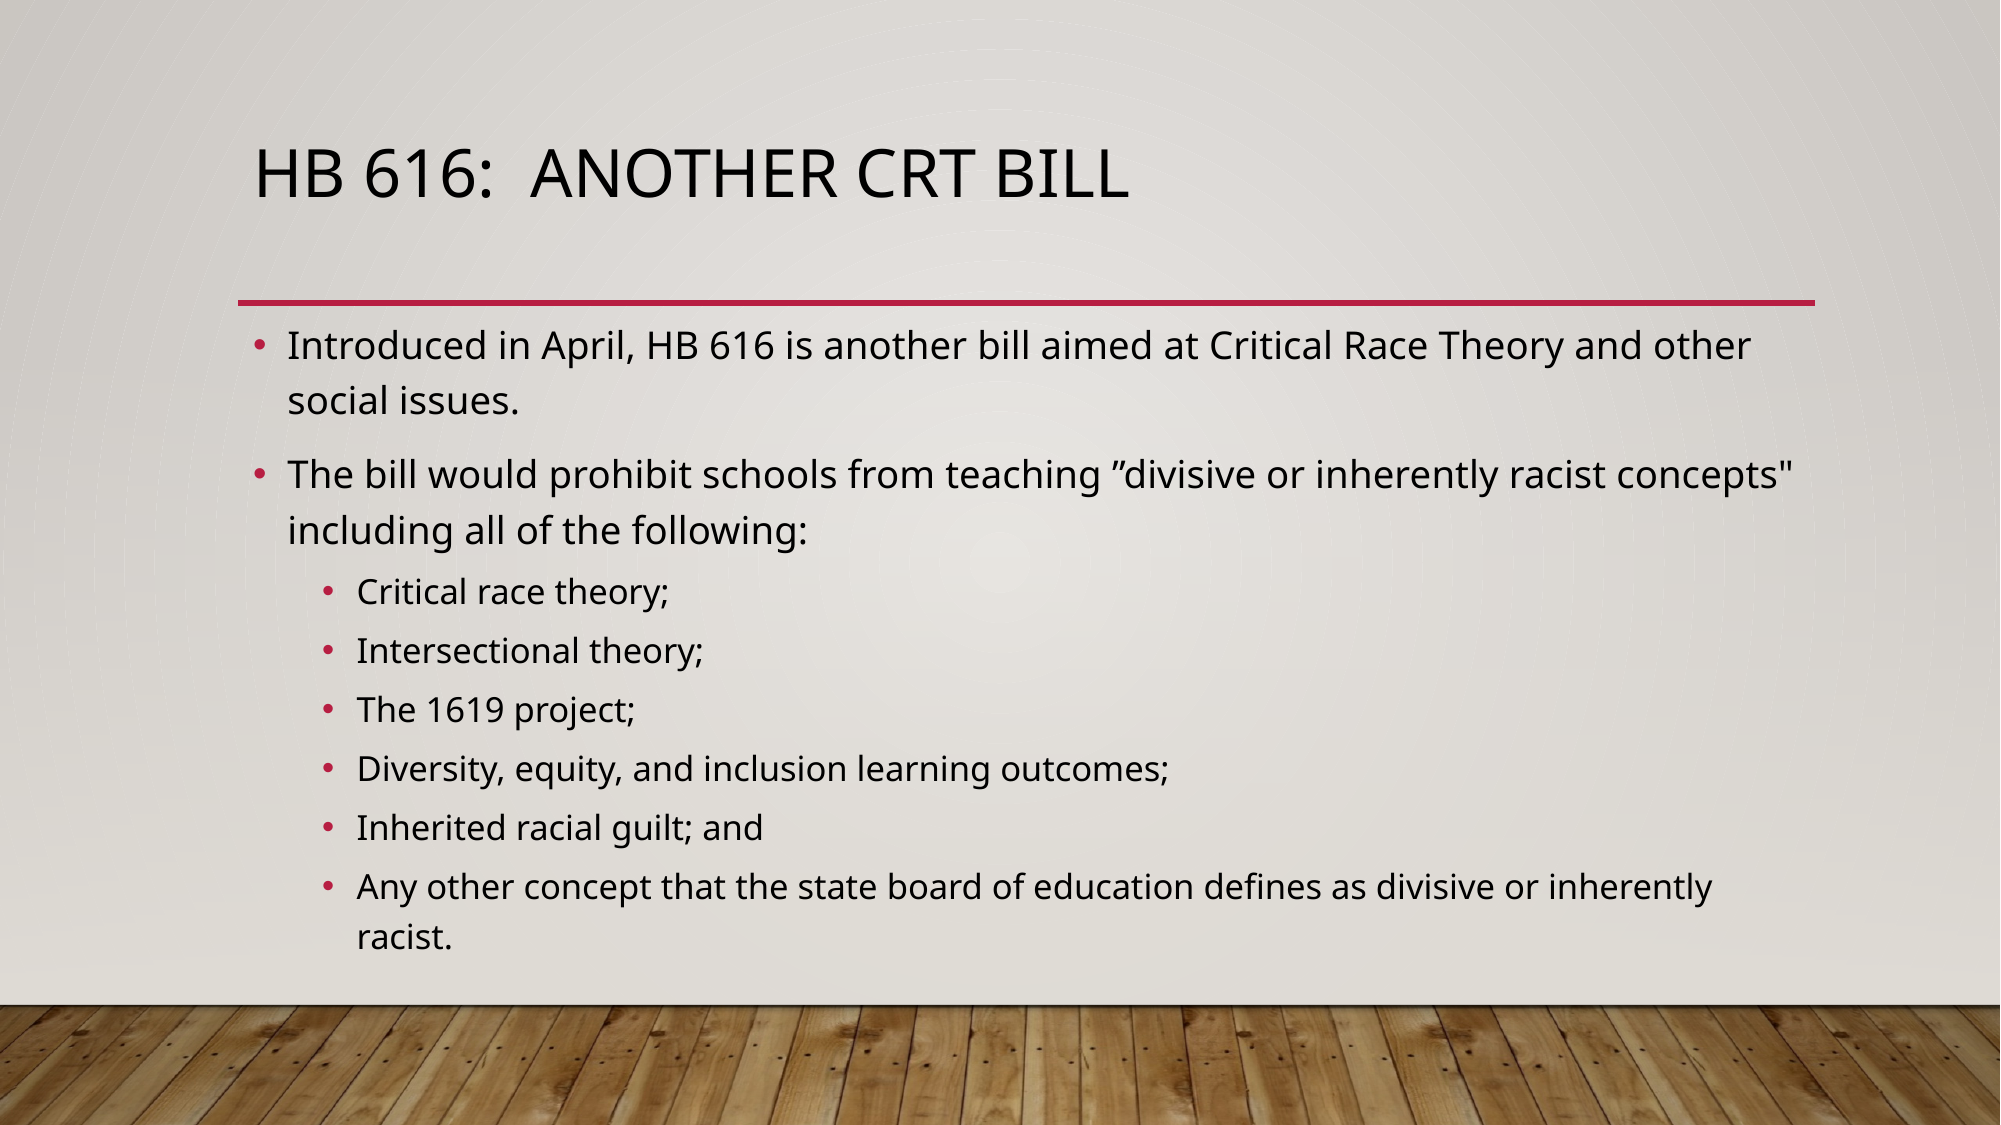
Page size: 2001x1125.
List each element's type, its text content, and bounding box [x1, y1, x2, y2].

picture [0, 1005, 2000, 1125]
title HB 616: Another CRT Bill [238, 131, 1814, 304]
list Introduced in April, HB 616 is another bill aimed at Critical Race Theory and other social issues. The bill would prohibit schools from teaching ”divisive or inherently racist concepts" including all of the following: Critical race theory; Intersectional theory; The 1619 project; Diversity, equity, and inclusion learning outcomes; Inherited racial guilt; and Any other concept that the state board of education defines as divisive or inherently racist. [238, 304, 1814, 966]
